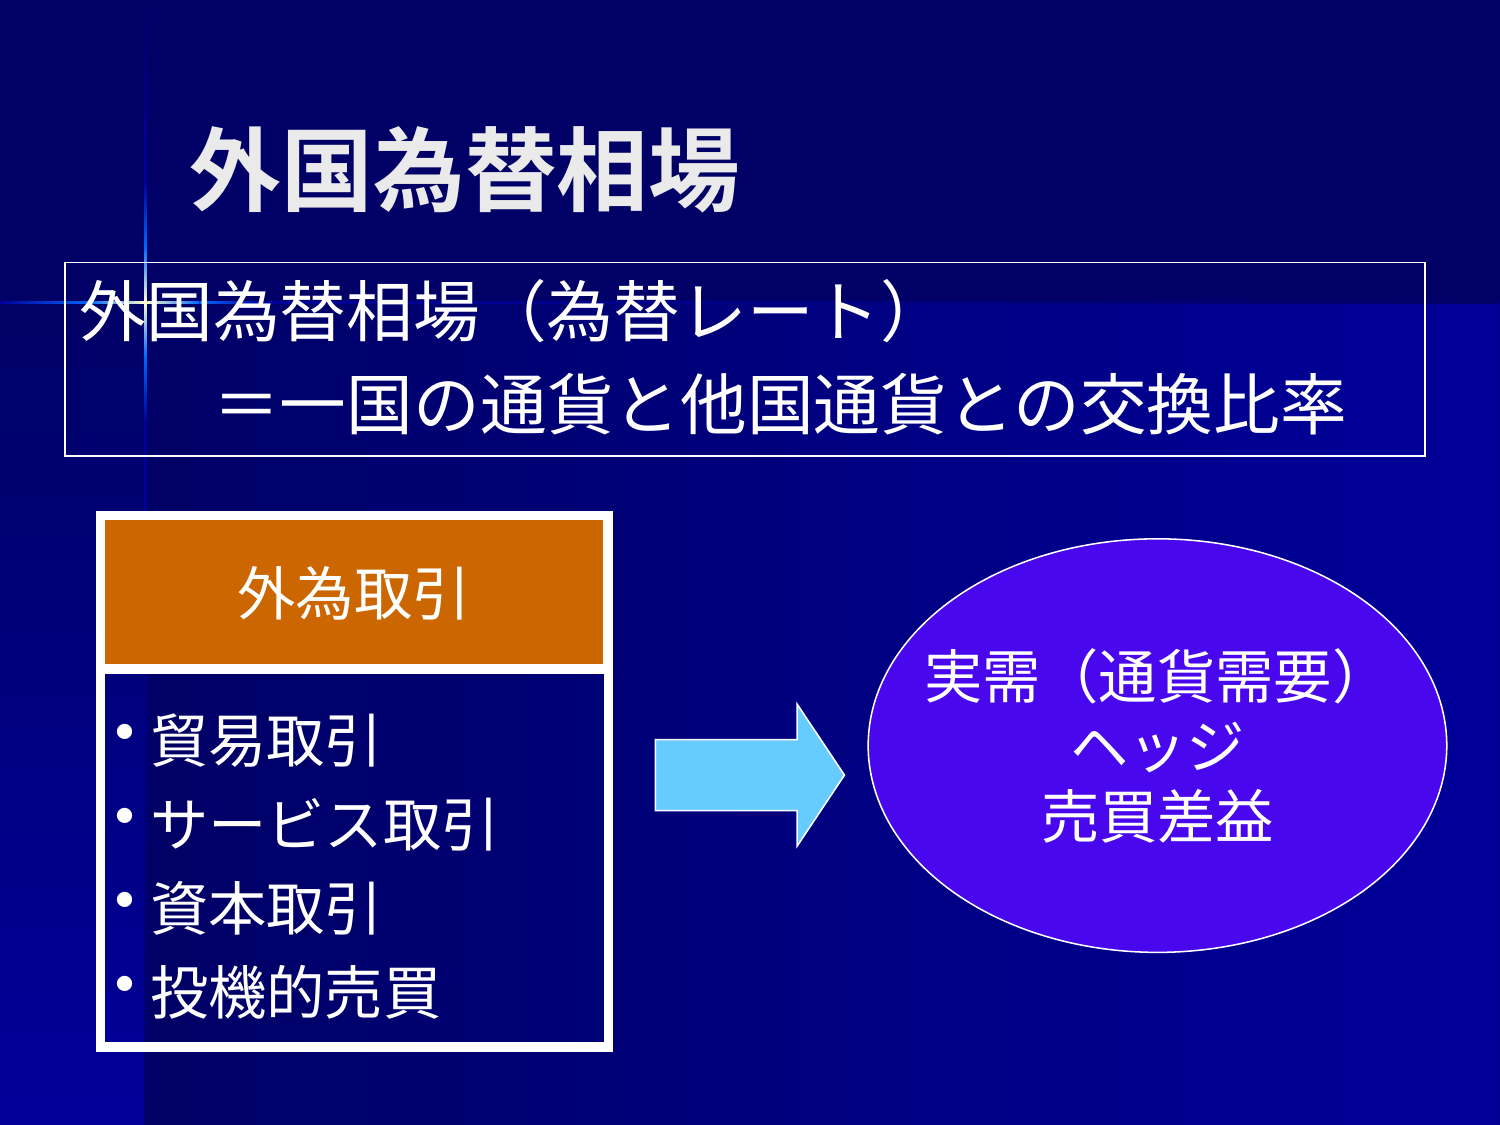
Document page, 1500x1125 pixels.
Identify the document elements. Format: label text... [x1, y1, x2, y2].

text_box 外為取引 [100, 515, 609, 668]
list 外国為替相場（為替レート） ＝一国の通貨と他国通貨との交換比率 [64, 262, 1426, 457]
text_box 貿易取引 サービス取引 資本取引 投機的売買 [100, 668, 609, 1047]
title 外国為替相場 [174, 49, 1413, 262]
text_box 実需（通貨需要） ヘッジ 売買差益 [868, 538, 1447, 953]
text_box [655, 704, 845, 847]
